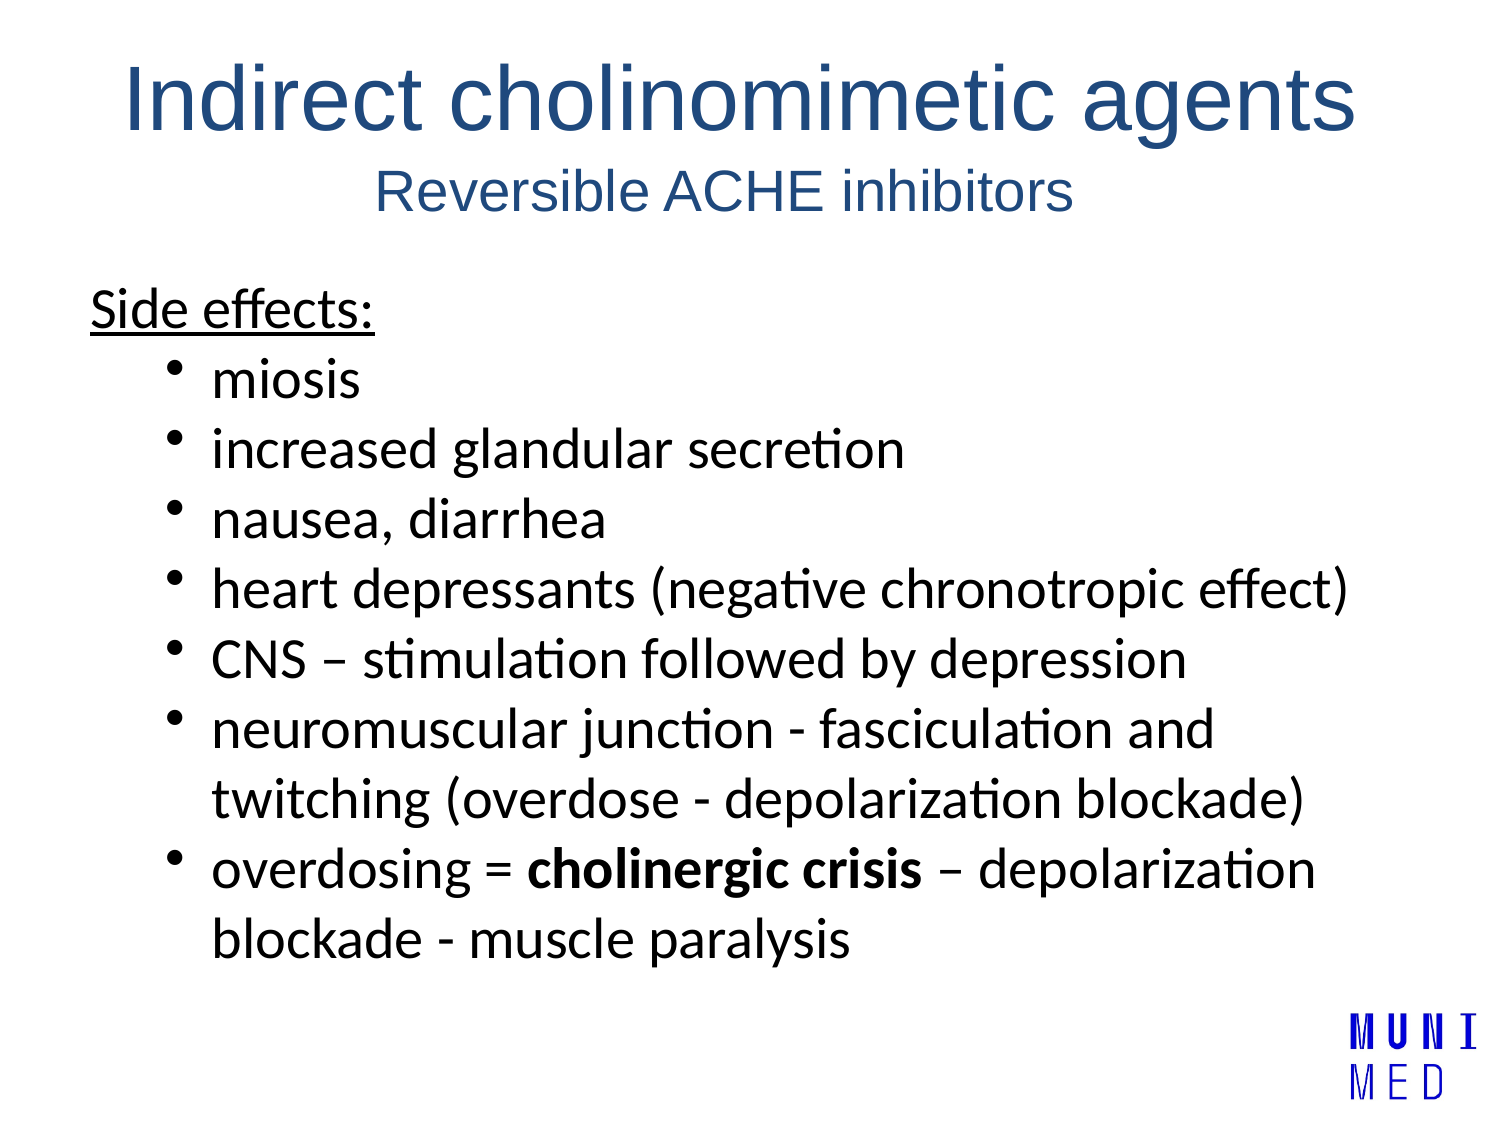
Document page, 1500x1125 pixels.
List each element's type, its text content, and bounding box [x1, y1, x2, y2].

text_box Reversible ACHE inhibitors [360, 145, 1500, 231]
text_box Indirect cholinomimetic agents [64, 0, 1415, 188]
picture [1328, 990, 1498, 1122]
list Side effects: miosis increased glandular secretion nausea, diarrhea heart depressants (negative chronotropic effect) CNS – stimulation followed by depression neuromuscular junction - fasciculation and twitching (overdose - depolarization blockade) overdosing = cholinergic crisis – depolarization blockade - muscle paralysis [75, 262, 1425, 1005]
